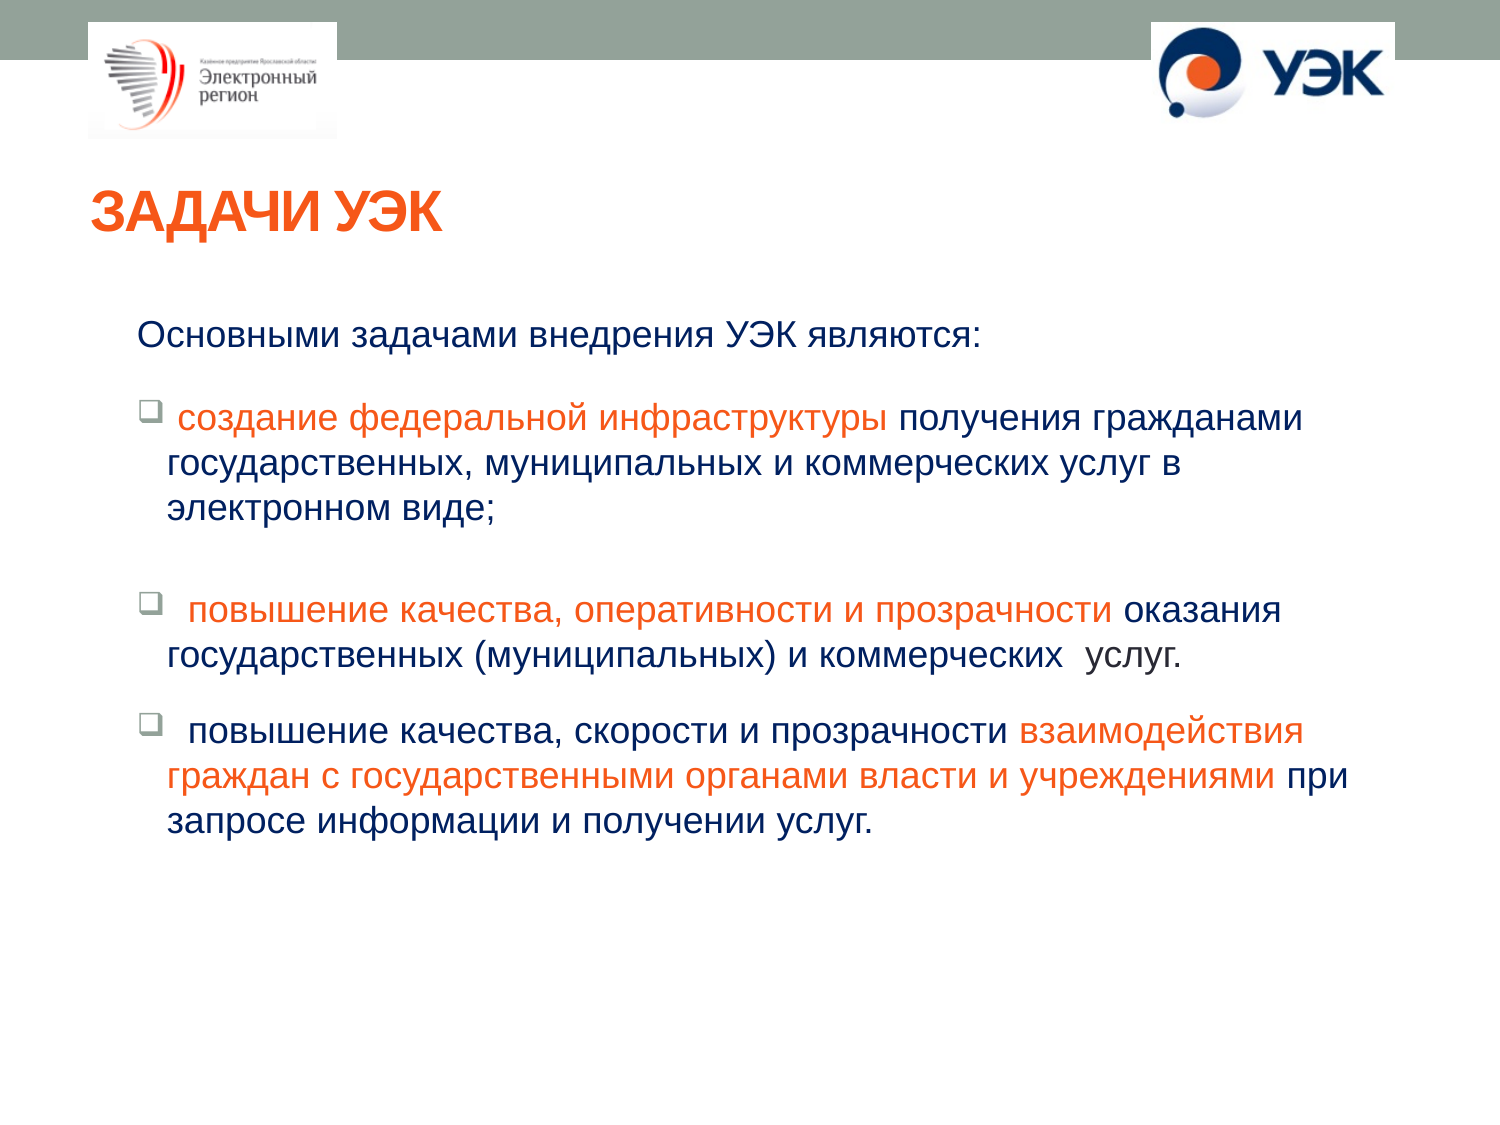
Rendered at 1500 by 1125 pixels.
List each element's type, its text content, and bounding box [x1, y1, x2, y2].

list Основными задачами внедрения УЭК являются: создание федеральной инфраструктуры получения гражданами государственных, муниципальных и коммерческих услуг в электронном виде; повышение качества, оперативности и прозрачности оказания государственных (муниципальных) и коммерческих услуг. повышение качества, скорости и прозрачности взаимодействия граждан с государственными органами власти и учреждениями при запросе информации и получении услуг. [76, 302, 1379, 1036]
title ЗАДАЧИ УЭК [75, 160, 1425, 256]
picture [88, 22, 337, 139]
picture [1151, 22, 1395, 124]
